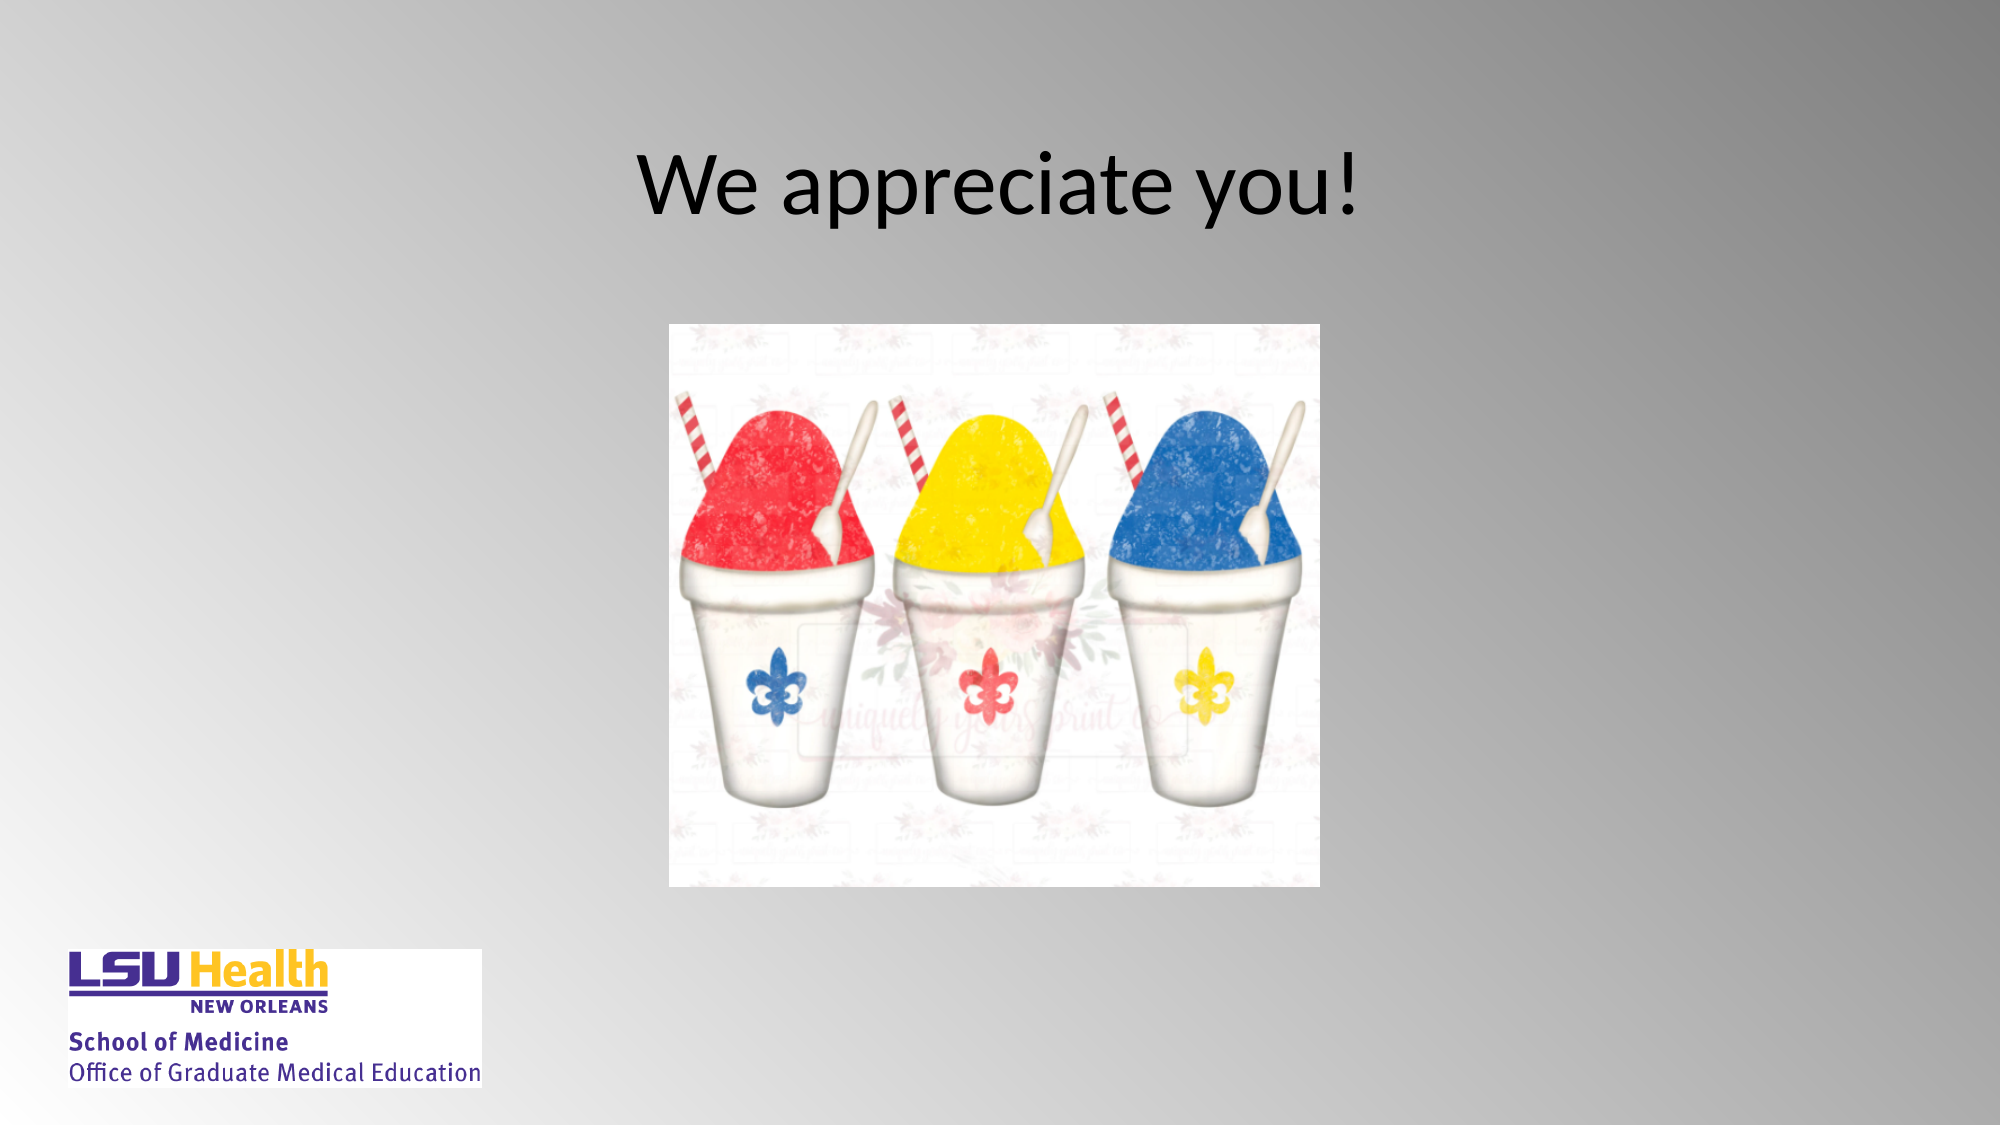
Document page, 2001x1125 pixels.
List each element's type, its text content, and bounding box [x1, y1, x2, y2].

subtitle [136, 298, 1864, 937]
picture [669, 324, 1321, 887]
picture [68, 949, 482, 1088]
title We appreciate you! [150, 57, 1850, 298]
